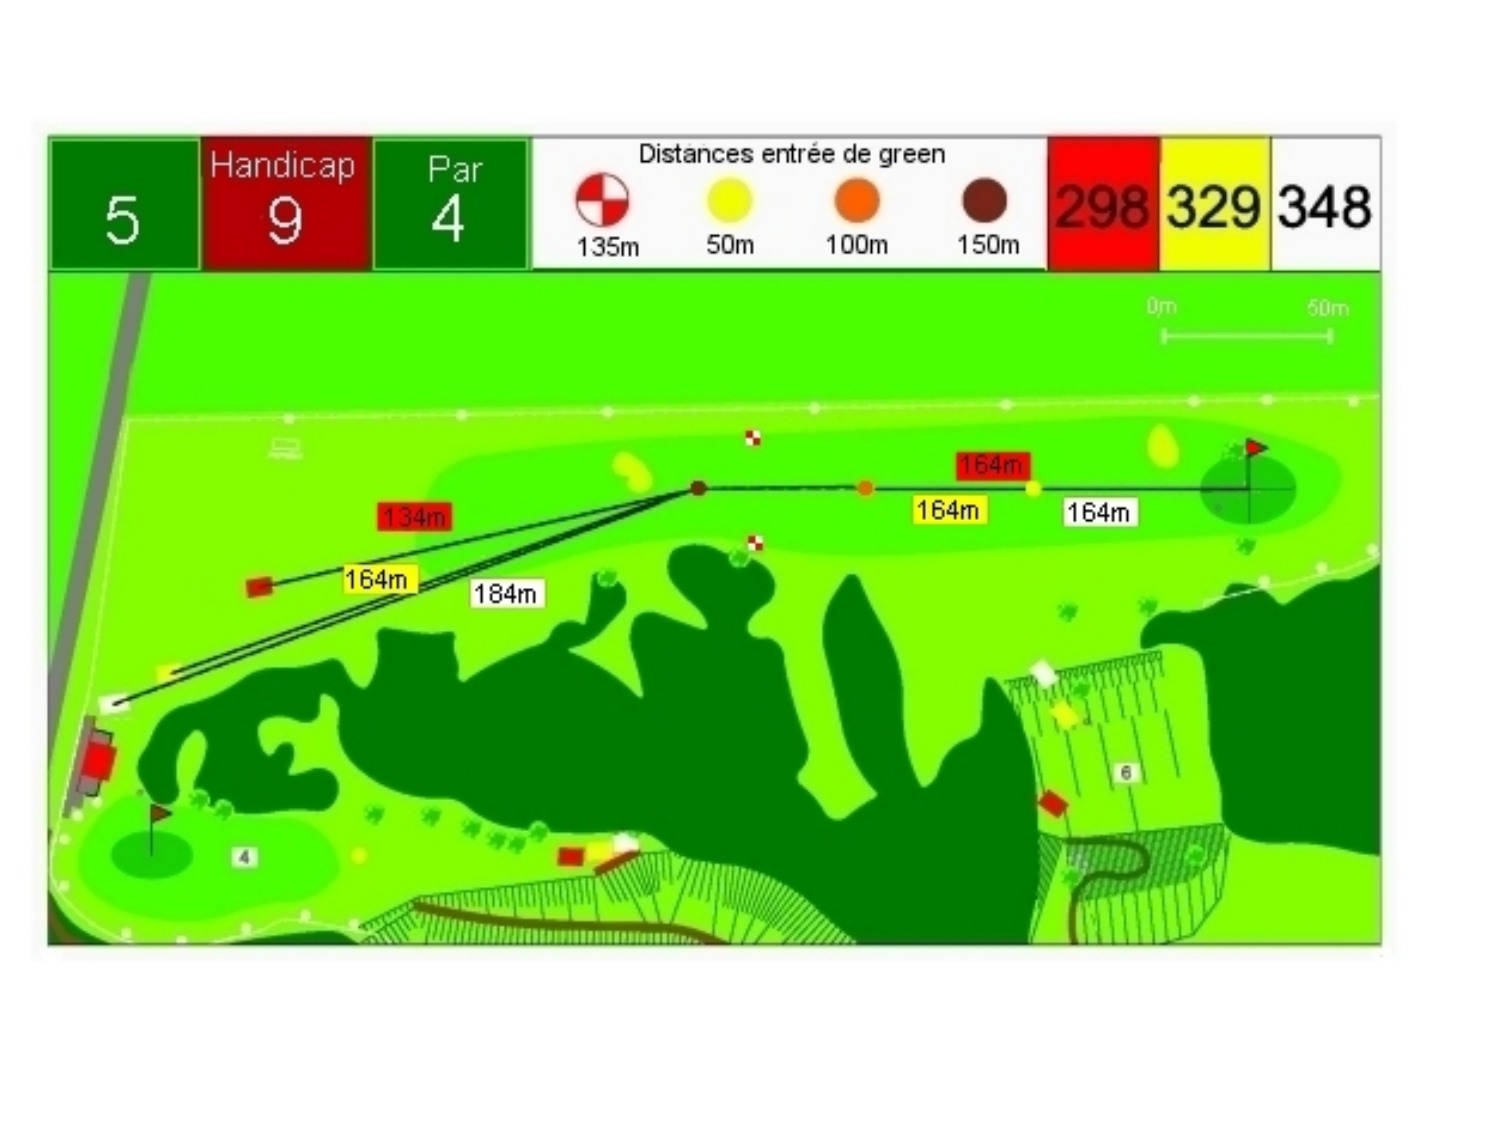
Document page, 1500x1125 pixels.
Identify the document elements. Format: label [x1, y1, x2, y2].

picture [29, 117, 1402, 965]
